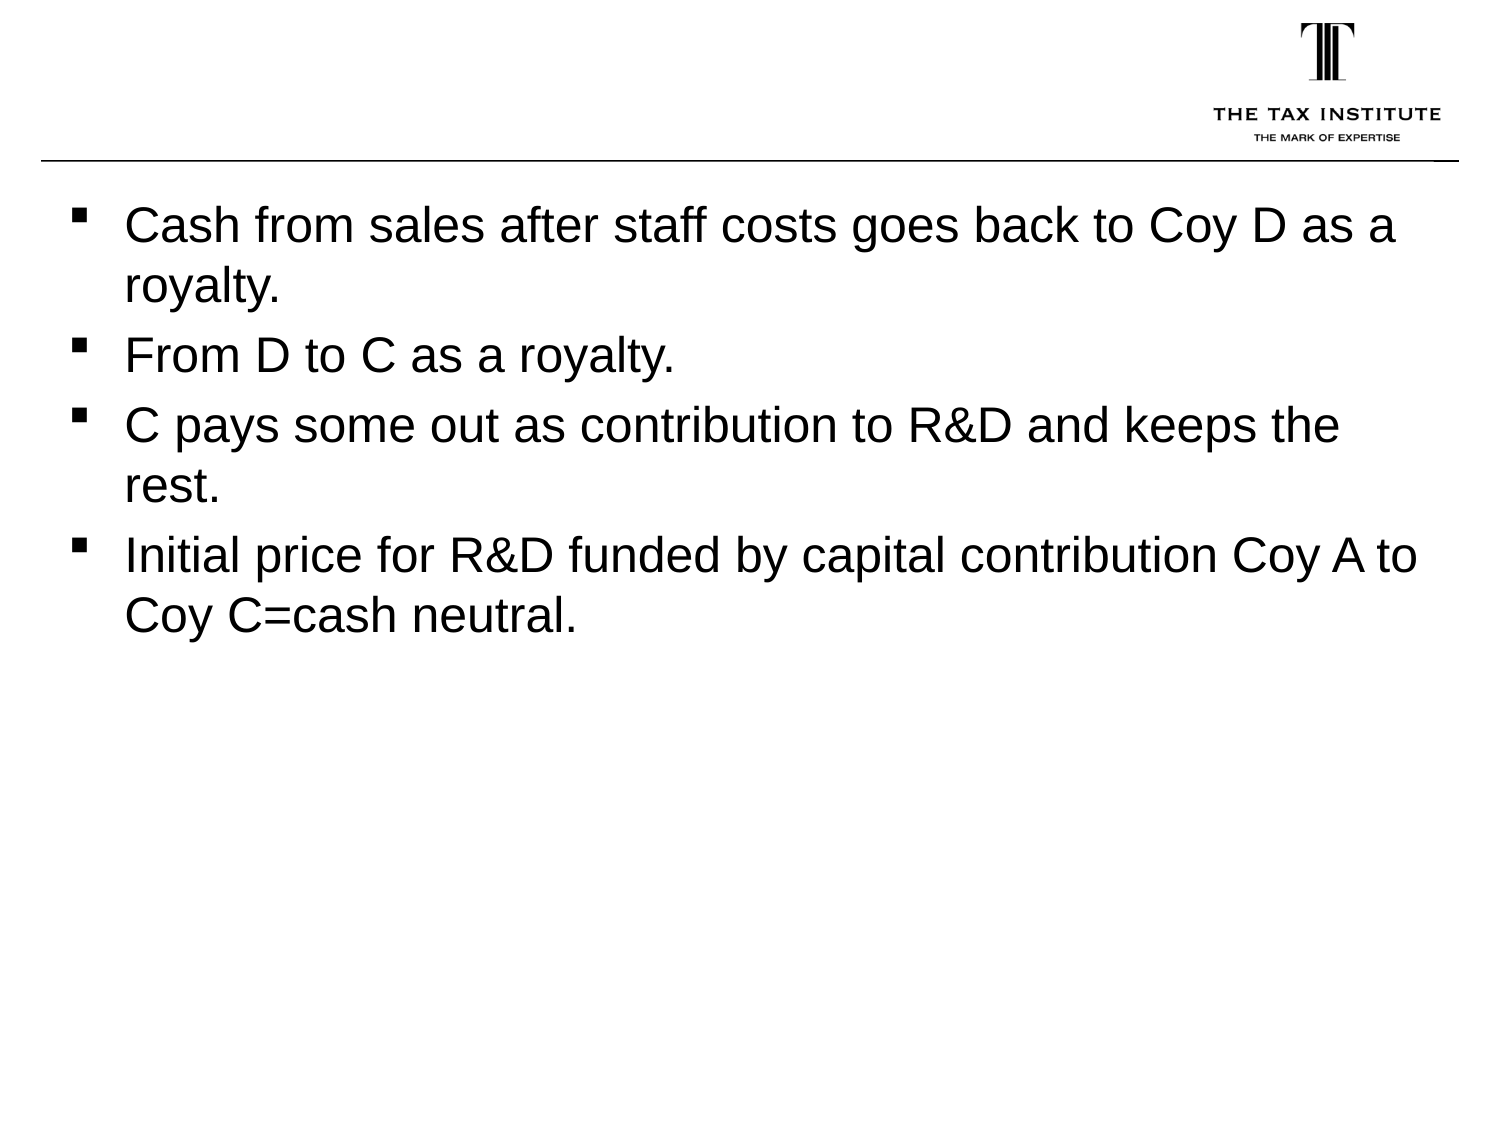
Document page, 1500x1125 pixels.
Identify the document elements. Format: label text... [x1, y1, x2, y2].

list Cash from sales after staff costs goes back to Coy D as a royalty. From D to C as a royalty. C pays some out as contribution to R&D and keeps the rest. Initial price for R&D funded by capital contribution Coy A to Coy C=cash neutral. [53, 184, 1436, 1094]
picture [1213, 23, 1441, 145]
